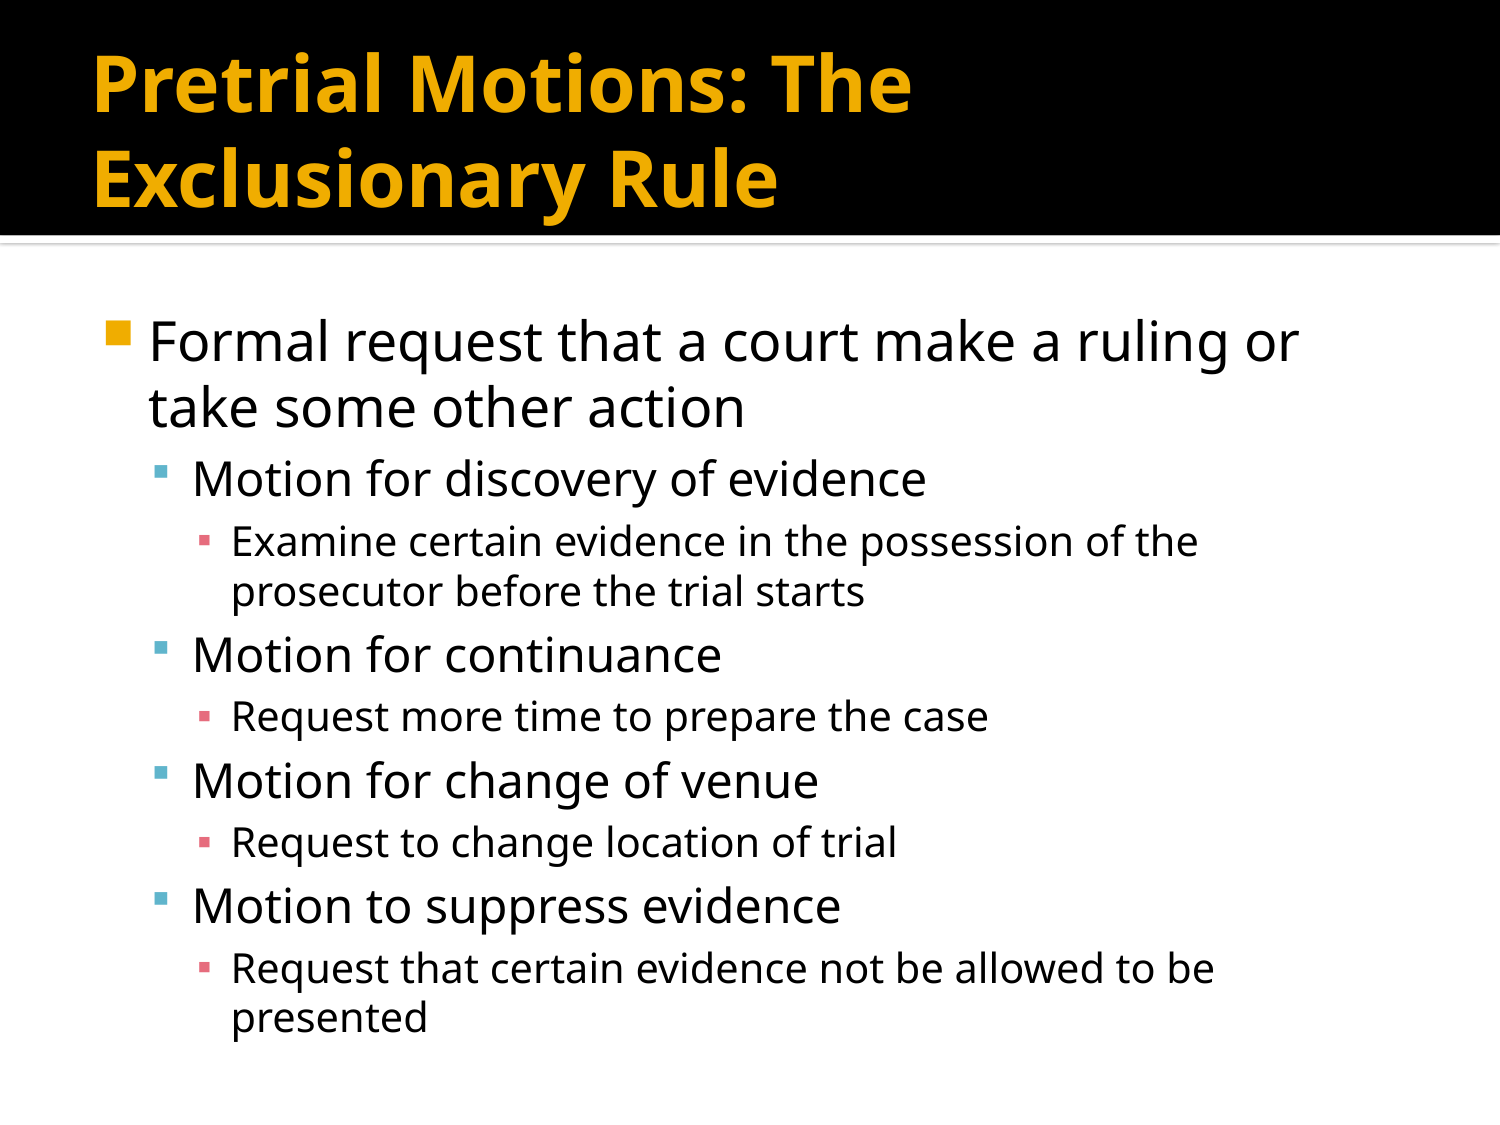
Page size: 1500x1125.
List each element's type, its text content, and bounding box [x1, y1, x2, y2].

title Pretrial Motions: The Exclusionary Rule [75, 25, 1425, 231]
list Formal request that a court make a ruling or take some other action Motion for discovery of evidence Examine certain evidence in the possession of the prosecutor before the trial starts Motion for continuance Request more time to prepare the case Motion for change of venue Request to change location of trial Motion to suppress evidence Request that certain evidence not be allowed to be presented [75, 291, 1425, 1050]
